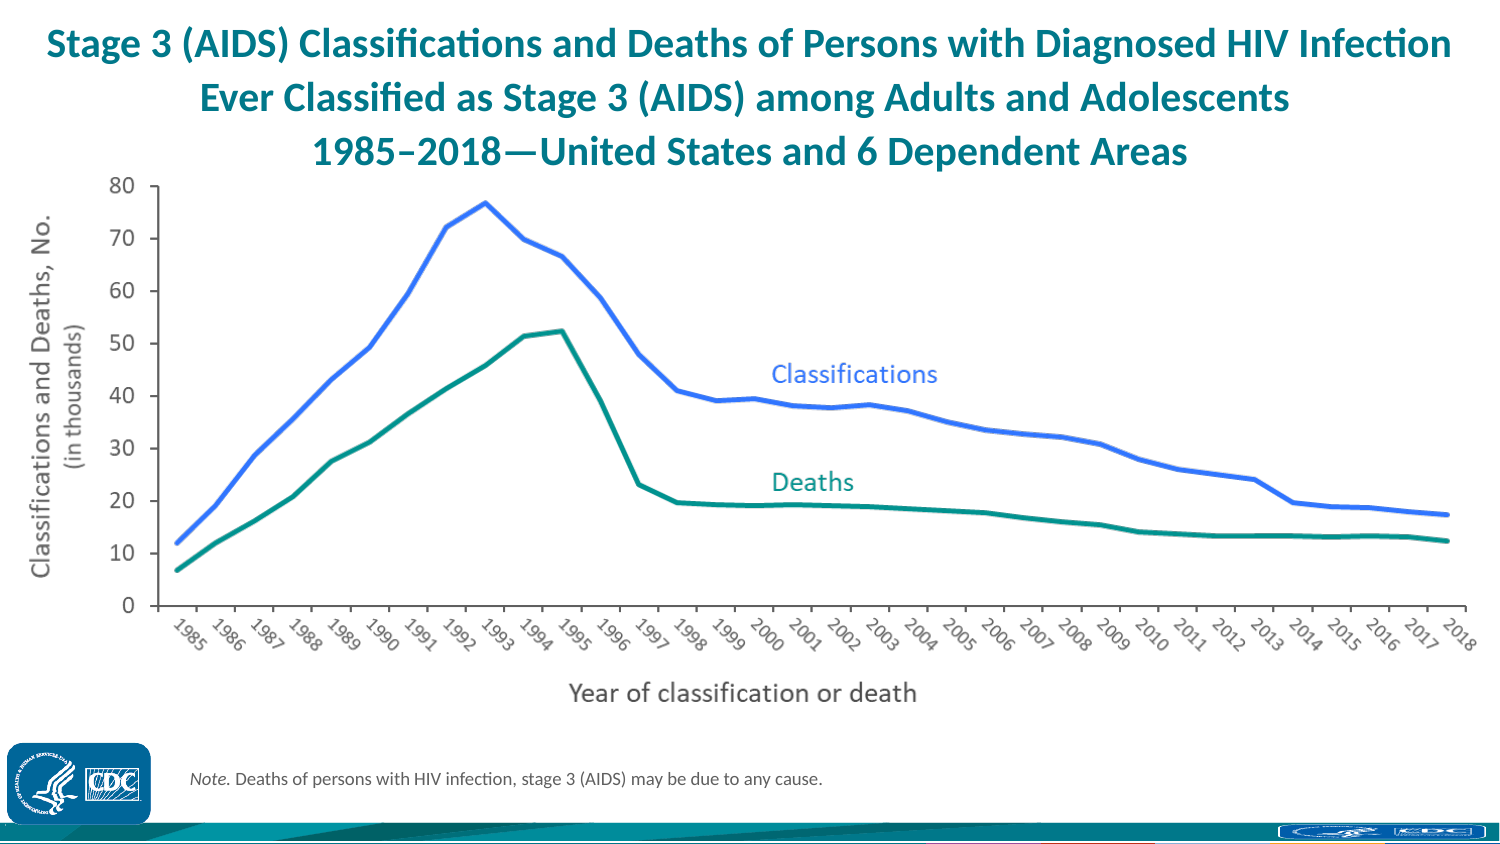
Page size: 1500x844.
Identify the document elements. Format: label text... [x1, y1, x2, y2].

picture [0, 163, 1492, 714]
text_box Note. Deaths of persons with HIV infection, stage 3 (AIDS) may be due to any cause. [175, 741, 1288, 797]
title Stage 3 (AIDS) Classifications and Deaths of Persons with Diagnosed HIV Infection Ever Classified as Stage 3 (AIDS) among Adults and Adolescents 1985–2018—United States and 6 Dependent Areas [0, 40, 1500, 182]
picture [5, 741, 152, 826]
